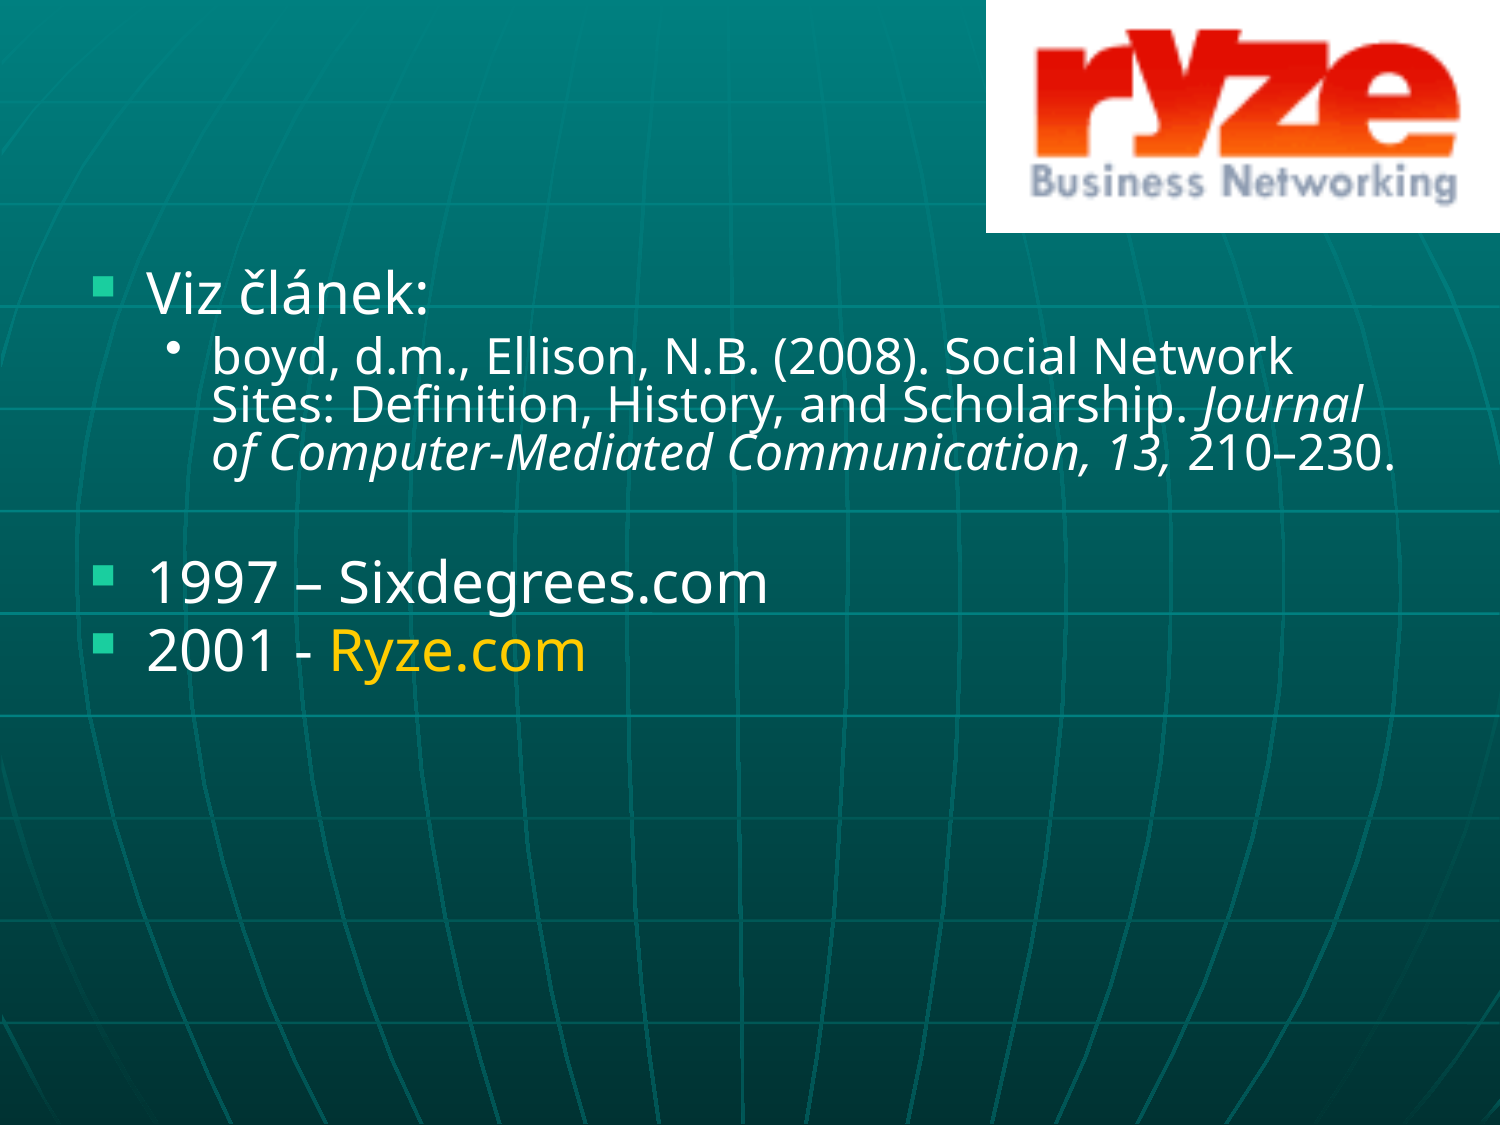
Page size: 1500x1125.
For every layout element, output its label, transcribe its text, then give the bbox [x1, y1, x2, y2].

picture [985, 0, 1500, 233]
list Viz článek: boyd, d.m., Ellison, N.B. (2008). Social Network Sites: Definition, History, and Scholarship. Journal of Computer-Mediated Communication, 13, 210–230. 1997 – Sixdegrees.com 2001 - Ryze.com [75, 262, 1425, 1047]
